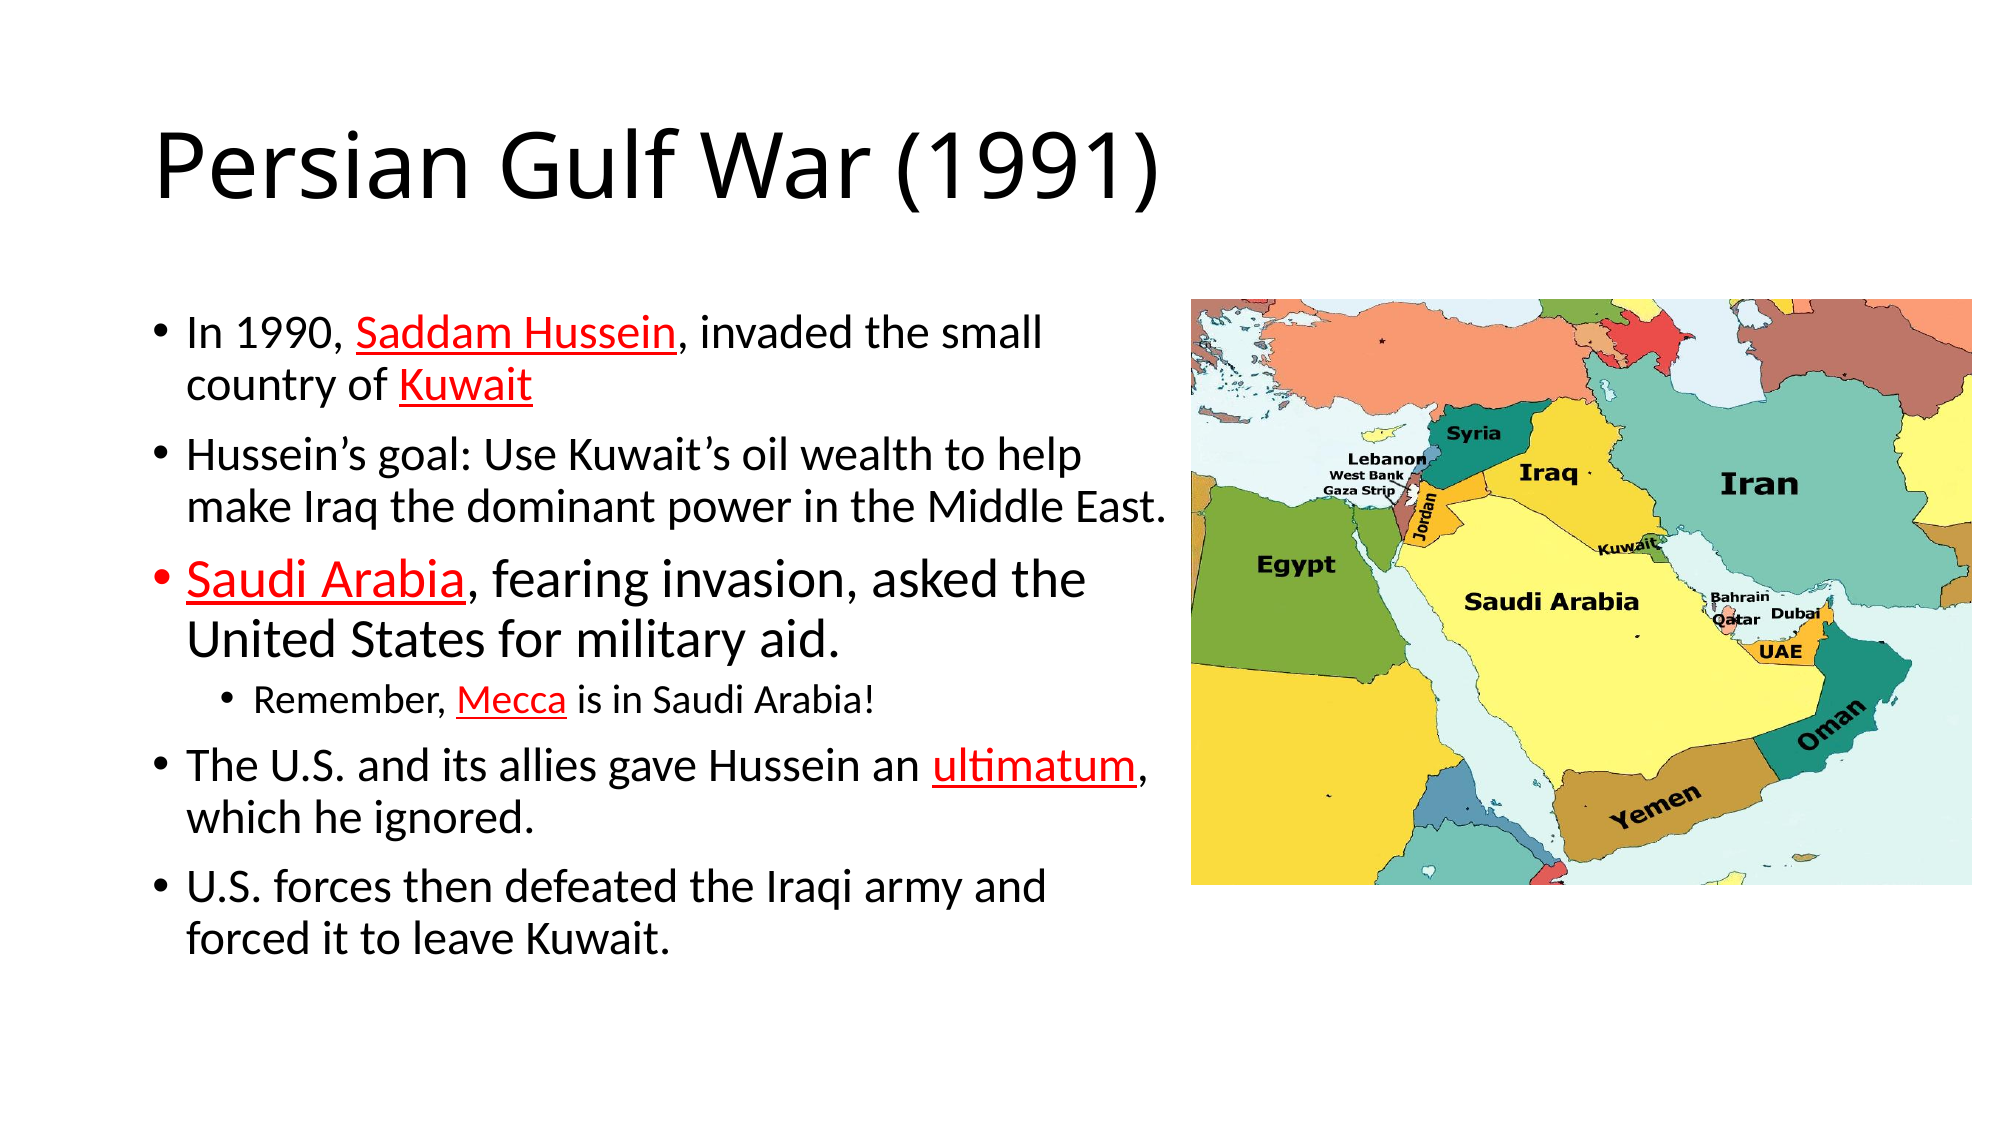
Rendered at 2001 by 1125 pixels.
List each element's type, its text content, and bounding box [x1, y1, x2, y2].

list In 1990, Saddam Hussein, invaded the small country of Kuwait Hussein’s goal: Use Kuwait’s oil wealth to help make Iraq the dominant power in the Middle East. Saudi Arabia, fearing invasion, asked the United States for military aid. Remember, Mecca is in Saudi Arabia! The U.S. and its allies gave Hussein an ultimatum, which he ignored. U.S. forces then defeated the Iraqi army and forced it to leave Kuwait. [137, 299, 1191, 1014]
title Persian Gulf War (1991) [137, 59, 1863, 278]
picture [1190, 299, 1972, 885]
